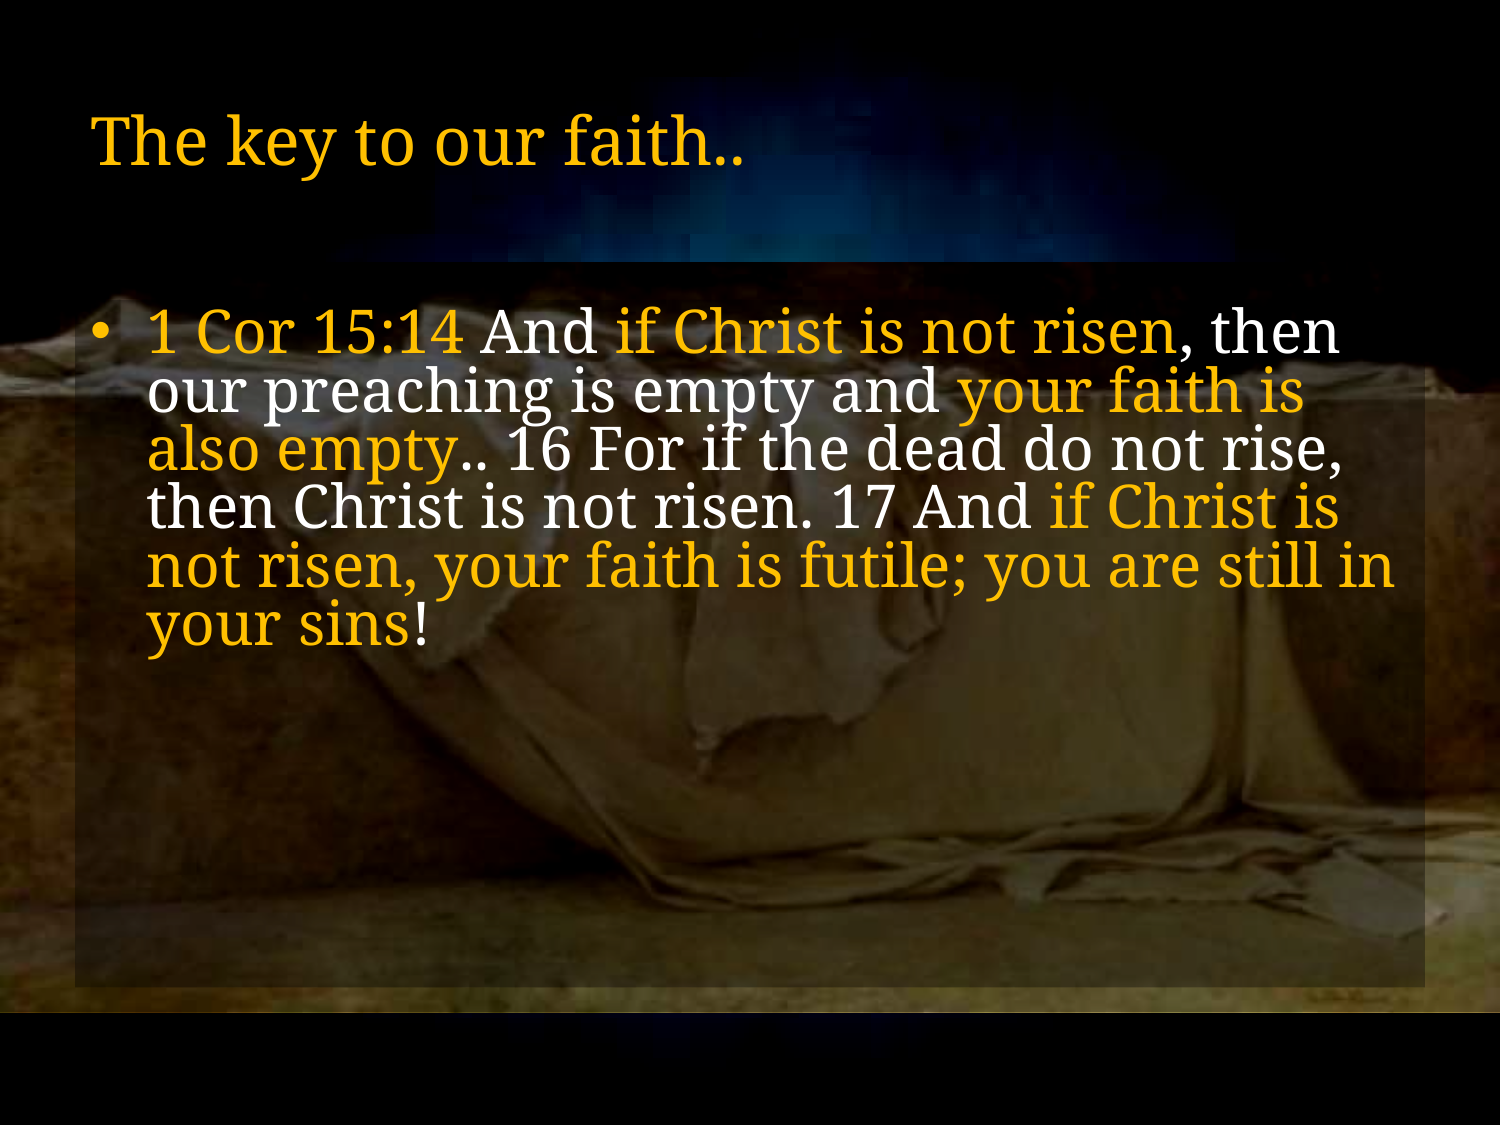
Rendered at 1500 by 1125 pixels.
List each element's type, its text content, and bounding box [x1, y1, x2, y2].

title The key to our faith.. [75, 45, 1075, 233]
list 1 Cor 15:14 And if Christ is not risen, then our preaching is empty and your faith is also empty.. 16 For if the dead do not rise, then Christ is not risen. 17 And if Christ is not risen, your faith is futile; you are still in your sins! [75, 299, 1425, 988]
picture [0, 262, 1500, 1013]
